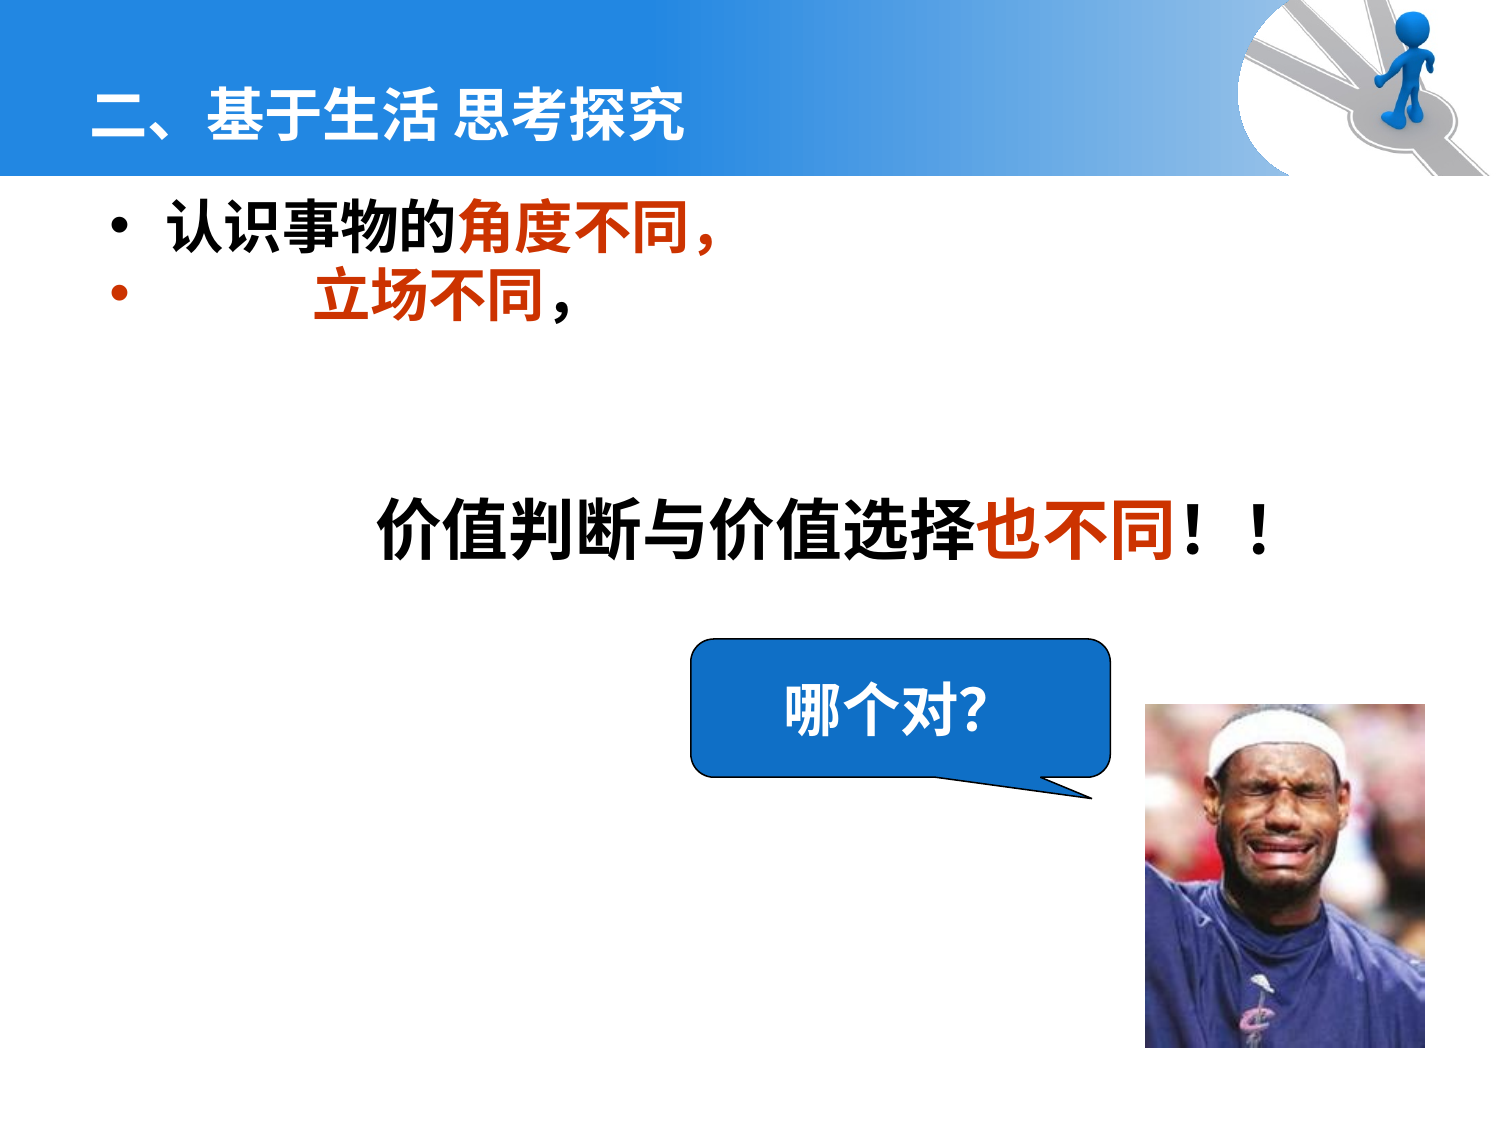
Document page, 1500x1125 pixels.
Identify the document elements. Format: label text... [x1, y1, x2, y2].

picture [1145, 704, 1425, 1048]
title 二、基于生活 思考探究 [74, 60, 756, 166]
picture [1238, 0, 1500, 176]
text_box 价值判断与价值选择也不同！！ [360, 480, 1412, 610]
text_box 哪个对？ [690, 638, 1111, 799]
list 认识事物的角度不同， 立场不同， [94, 196, 934, 351]
